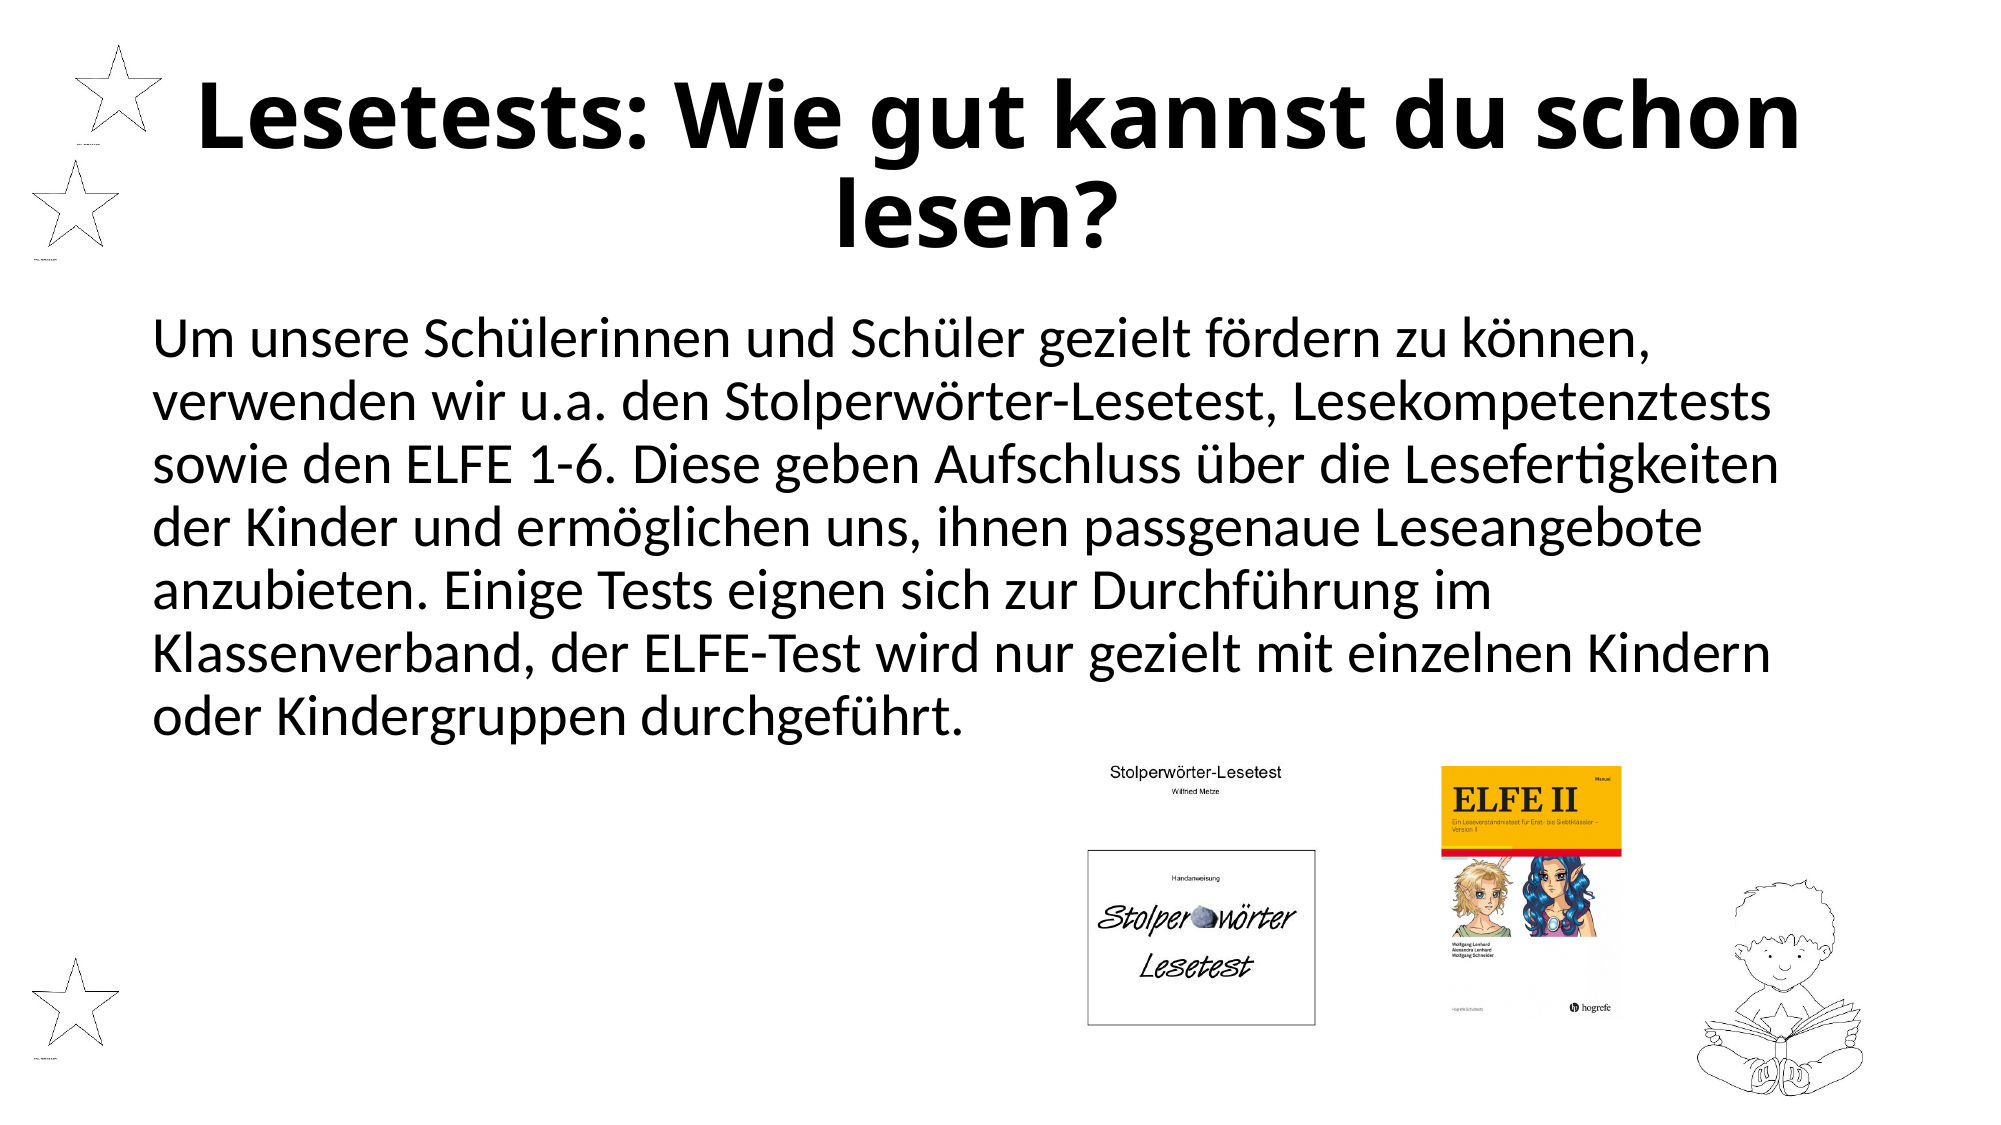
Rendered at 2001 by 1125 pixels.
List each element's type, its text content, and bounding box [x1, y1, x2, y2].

picture [1054, 722, 1863, 1121]
list Um unsere Schülerinnen und Schüler gezielt fördern zu können, verwenden wir u.a. den Stolperwörter-Lesetest, Lesekompetenztests sowie den ELFE 1-6. Diese geben Aufschluss über die Lesefertigkeiten der Kinder und ermöglichen uns, ihnen passgenaue Leseangebote anzubieten. Einige Tests eignen sich zur Durchführung im Klassenverband, der ELFE-Test wird nur gezielt mit einzelnen Kindern oder Kindergruppen durchgeführt. [137, 299, 1863, 1014]
title Lesetests: Wie gut kannst du schon lesen? [137, 59, 1863, 278]
picture [32, 30, 162, 261]
picture [32, 943, 119, 1060]
